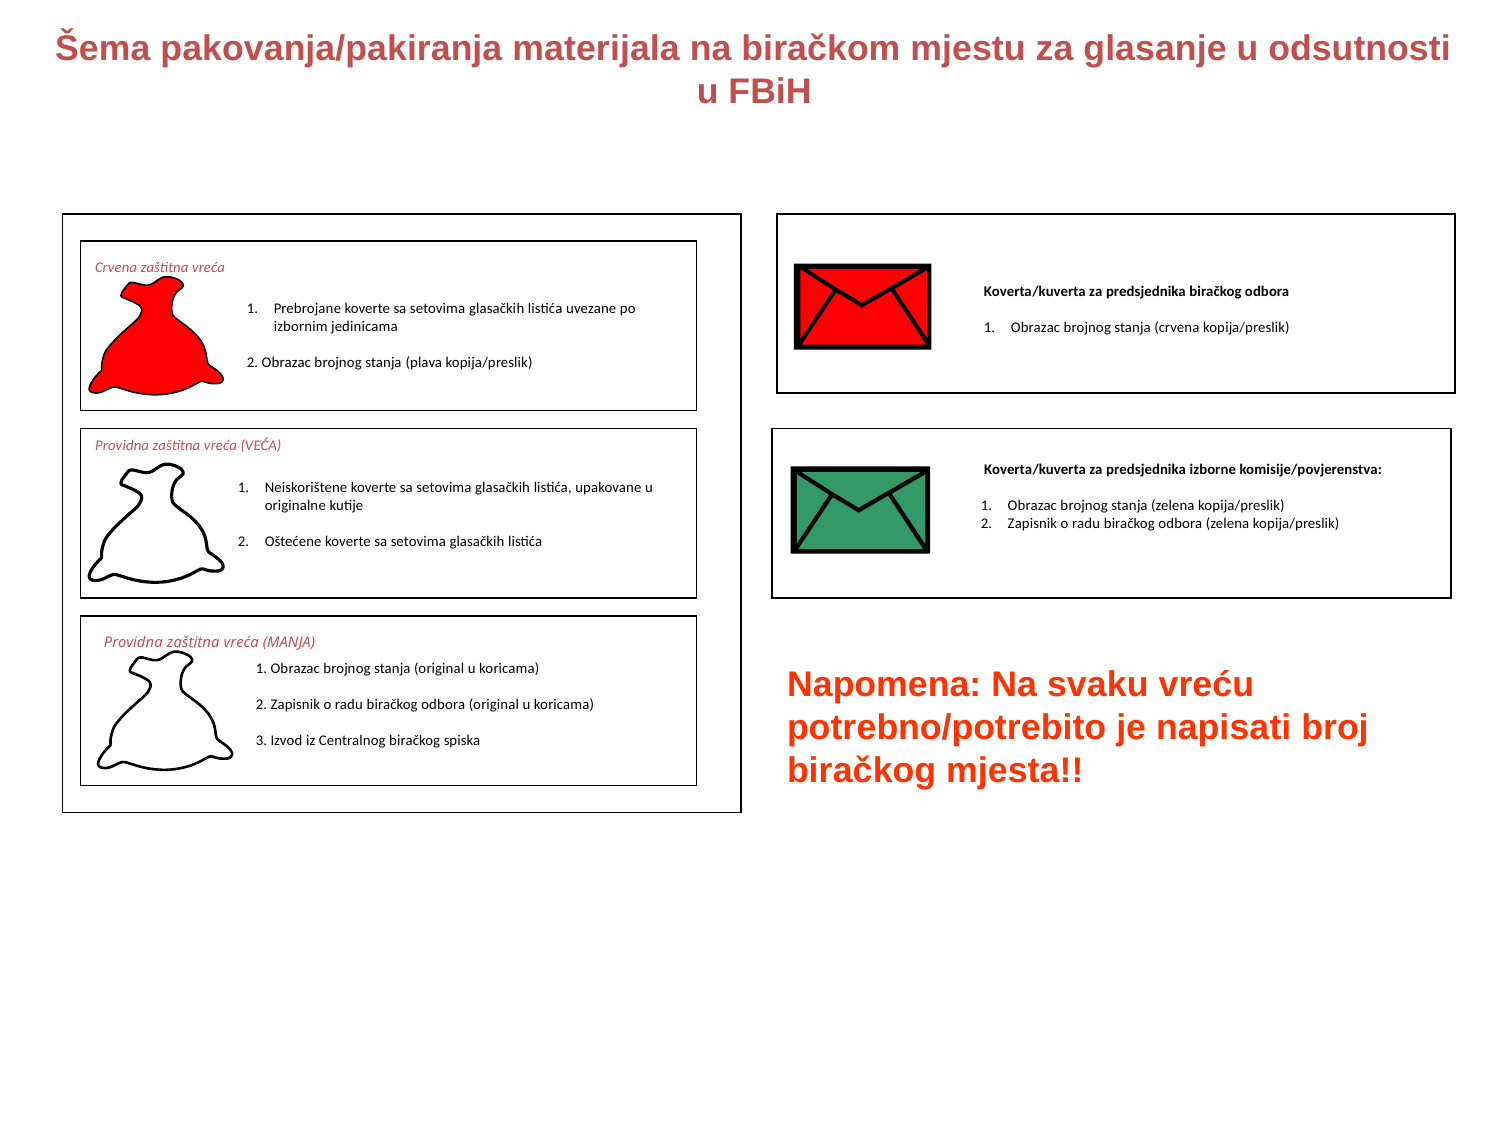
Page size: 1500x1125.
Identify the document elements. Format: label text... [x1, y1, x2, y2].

text_box [796, 475, 828, 543]
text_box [793, 263, 932, 350]
text_box [772, 428, 1451, 599]
text_box [80, 428, 697, 599]
text_box [803, 472, 919, 507]
text_box [790, 466, 931, 554]
text_box [98, 658, 233, 770]
text_box Prebrojane koverte sa setovima glasačkih listića uvezane po izbornim jedinicama 2. Obrazac brojnog stanja (plava kopija/preslik) [232, 291, 699, 396]
text_box [89, 464, 224, 583]
text_box Šema pakovanja/pakiranja materijala na biračkom mjestu za glasanje u odsutnosti u FBiH [35, 17, 1474, 119]
text_box [792, 469, 929, 552]
text_box Neiskorištene koverte sa setovima glasačkih listića, upakovane u originalne kutije Oštećene koverte sa setovima glasačkih listića [223, 470, 688, 557]
text_box [799, 497, 923, 550]
text_box Koverta/kuverta za predsjednika izborne komisije/povjerenstva: Obrazac brojnog stanja (zelena kopija/preslik) Zapisnik o radu biračkog odbora (zelena kopija/preslik) [959, 452, 1437, 557]
text_box [80, 241, 697, 411]
text_box [776, 214, 1456, 393]
text_box [89, 276, 224, 395]
text_box Koverta/kuverta za predsjednika biračkog odbora Obrazac brojnog stanja (crvena kopija/preslik) [969, 274, 1456, 343]
text_box 1. Obrazac brojnog stanja (original u koricama) 2. Zapisnik o radu biračkog odbora (original u koricama) 3. Izvod iz Centralnog biračkog spiska [241, 651, 697, 756]
text_box [893, 475, 926, 543]
text_box Providna zaštitna vreća (VEĆA) [80, 428, 340, 462]
text_box Napomena: Na svaku vreću potrebno/potrebito je napisati broj biračkog mjesta!! [772, 653, 1451, 798]
text_box Crvena zaštitna vreća [80, 249, 322, 283]
text_box [62, 214, 741, 813]
text_box Providna zaštitna vreća (MANJA) [89, 624, 634, 658]
